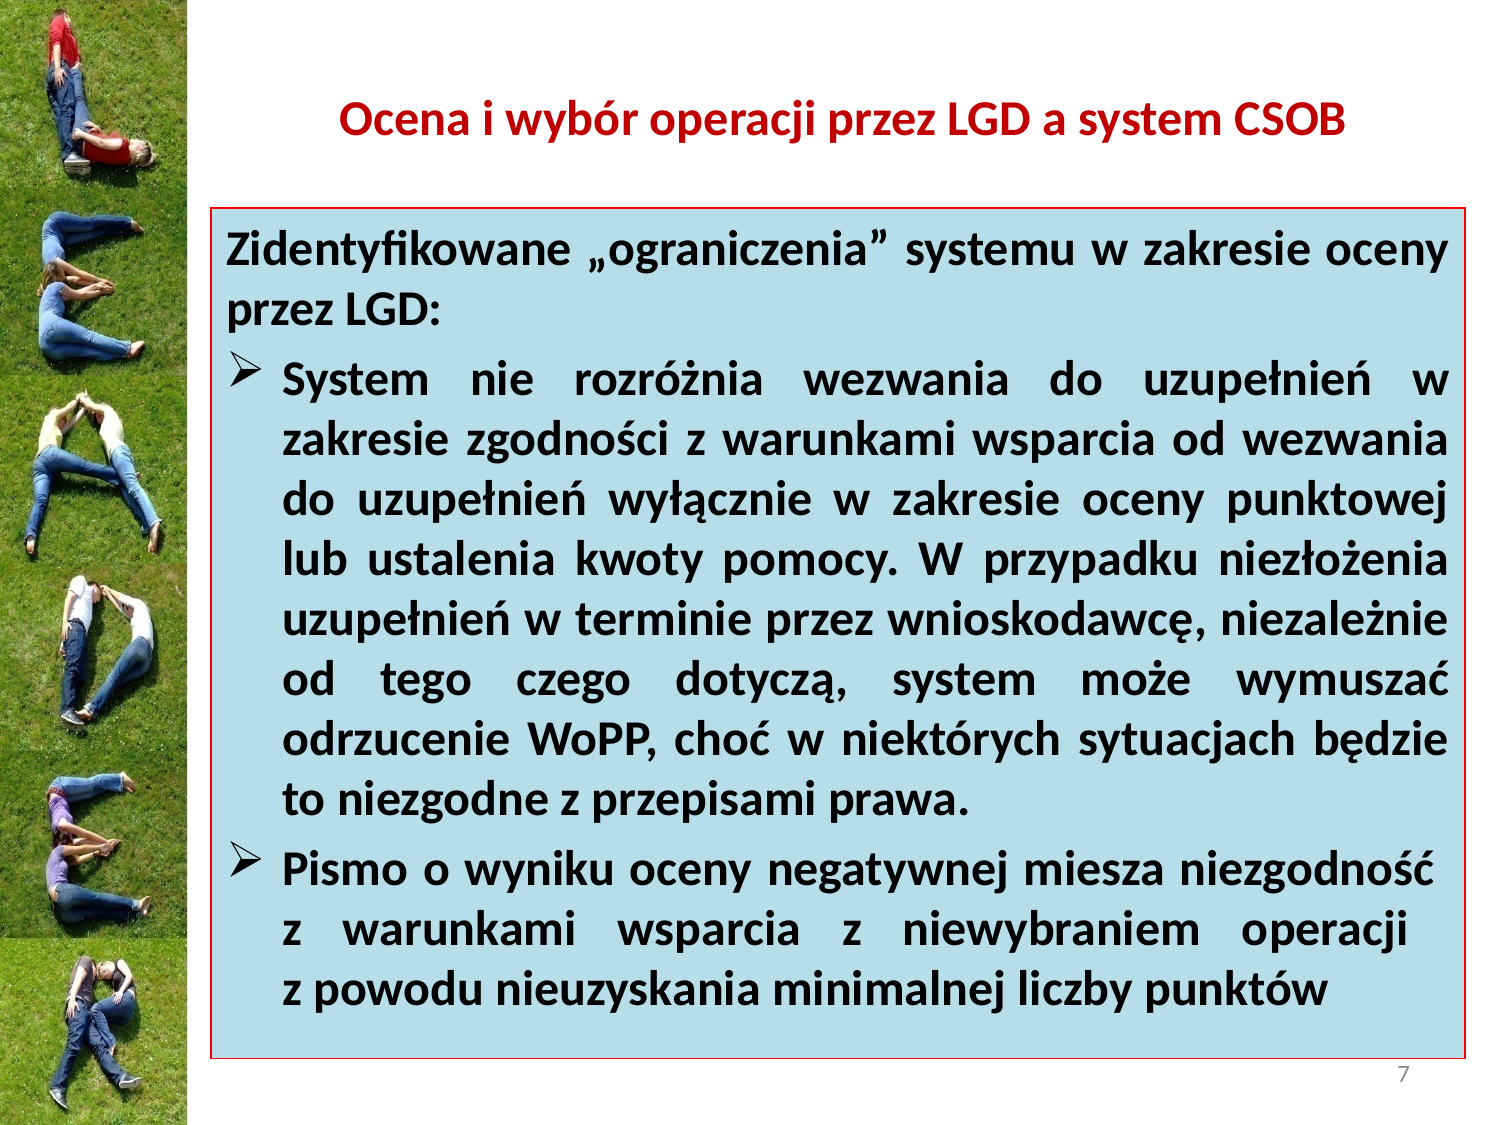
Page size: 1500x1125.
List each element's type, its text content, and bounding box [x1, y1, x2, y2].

picture [0, 0, 188, 1125]
list Zidentyfikowane „ograniczenia” systemu w zakresie oceny przez LGD: System nie rozróżnia wezwania do uzupełnień w zakresie zgodności z warunkami wsparcia od wezwania do uzupełnień wyłącznie w zakresie oceny punktowej lub ustalenia kwoty pomocy. W przypadku niezłożenia uzupełnień w terminie przez wnioskodawcę, niezależnie od tego czego dotyczą, system może wymuszać odrzucenie WoPP, choć w niektórych sytuacjach będzie to niezgodne z przepisami prawa. Pismo o wyniku oceny negatywnej miesza niezgodność z warunkami wsparcia z niewybraniem operacji z powodu nieuzyskania minimalnej liczby punktów [210, 207, 1466, 1059]
slide_number 7 [1074, 1042, 1425, 1103]
title Ocena i wybór operacji przez LGD a system CSOB [198, 11, 1489, 221]
